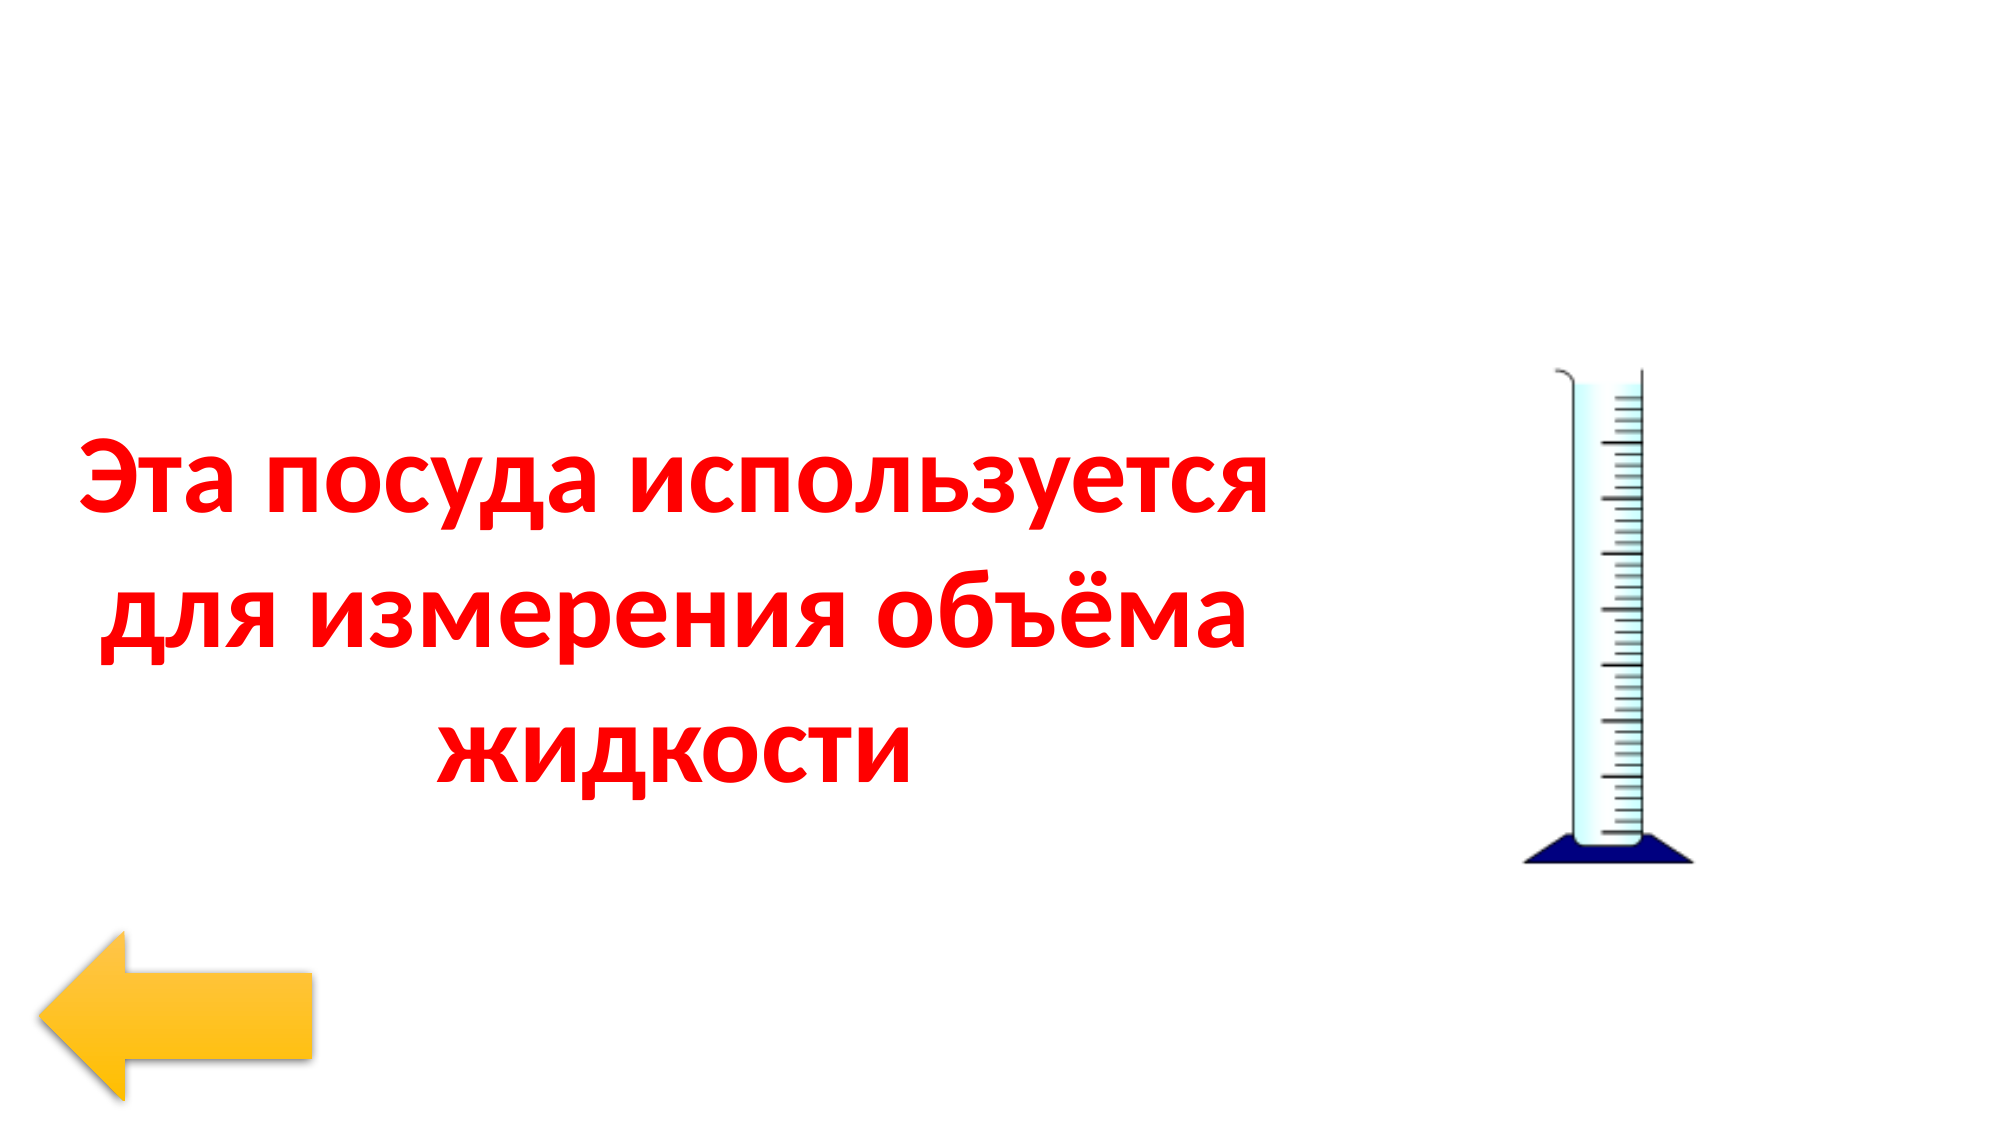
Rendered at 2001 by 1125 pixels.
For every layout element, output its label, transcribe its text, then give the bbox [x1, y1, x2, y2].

text_box Эта посуда используется для измерения объёма жидкости [62, 392, 1289, 813]
text_box [38, 930, 313, 1102]
picture [1293, 193, 1919, 1016]
